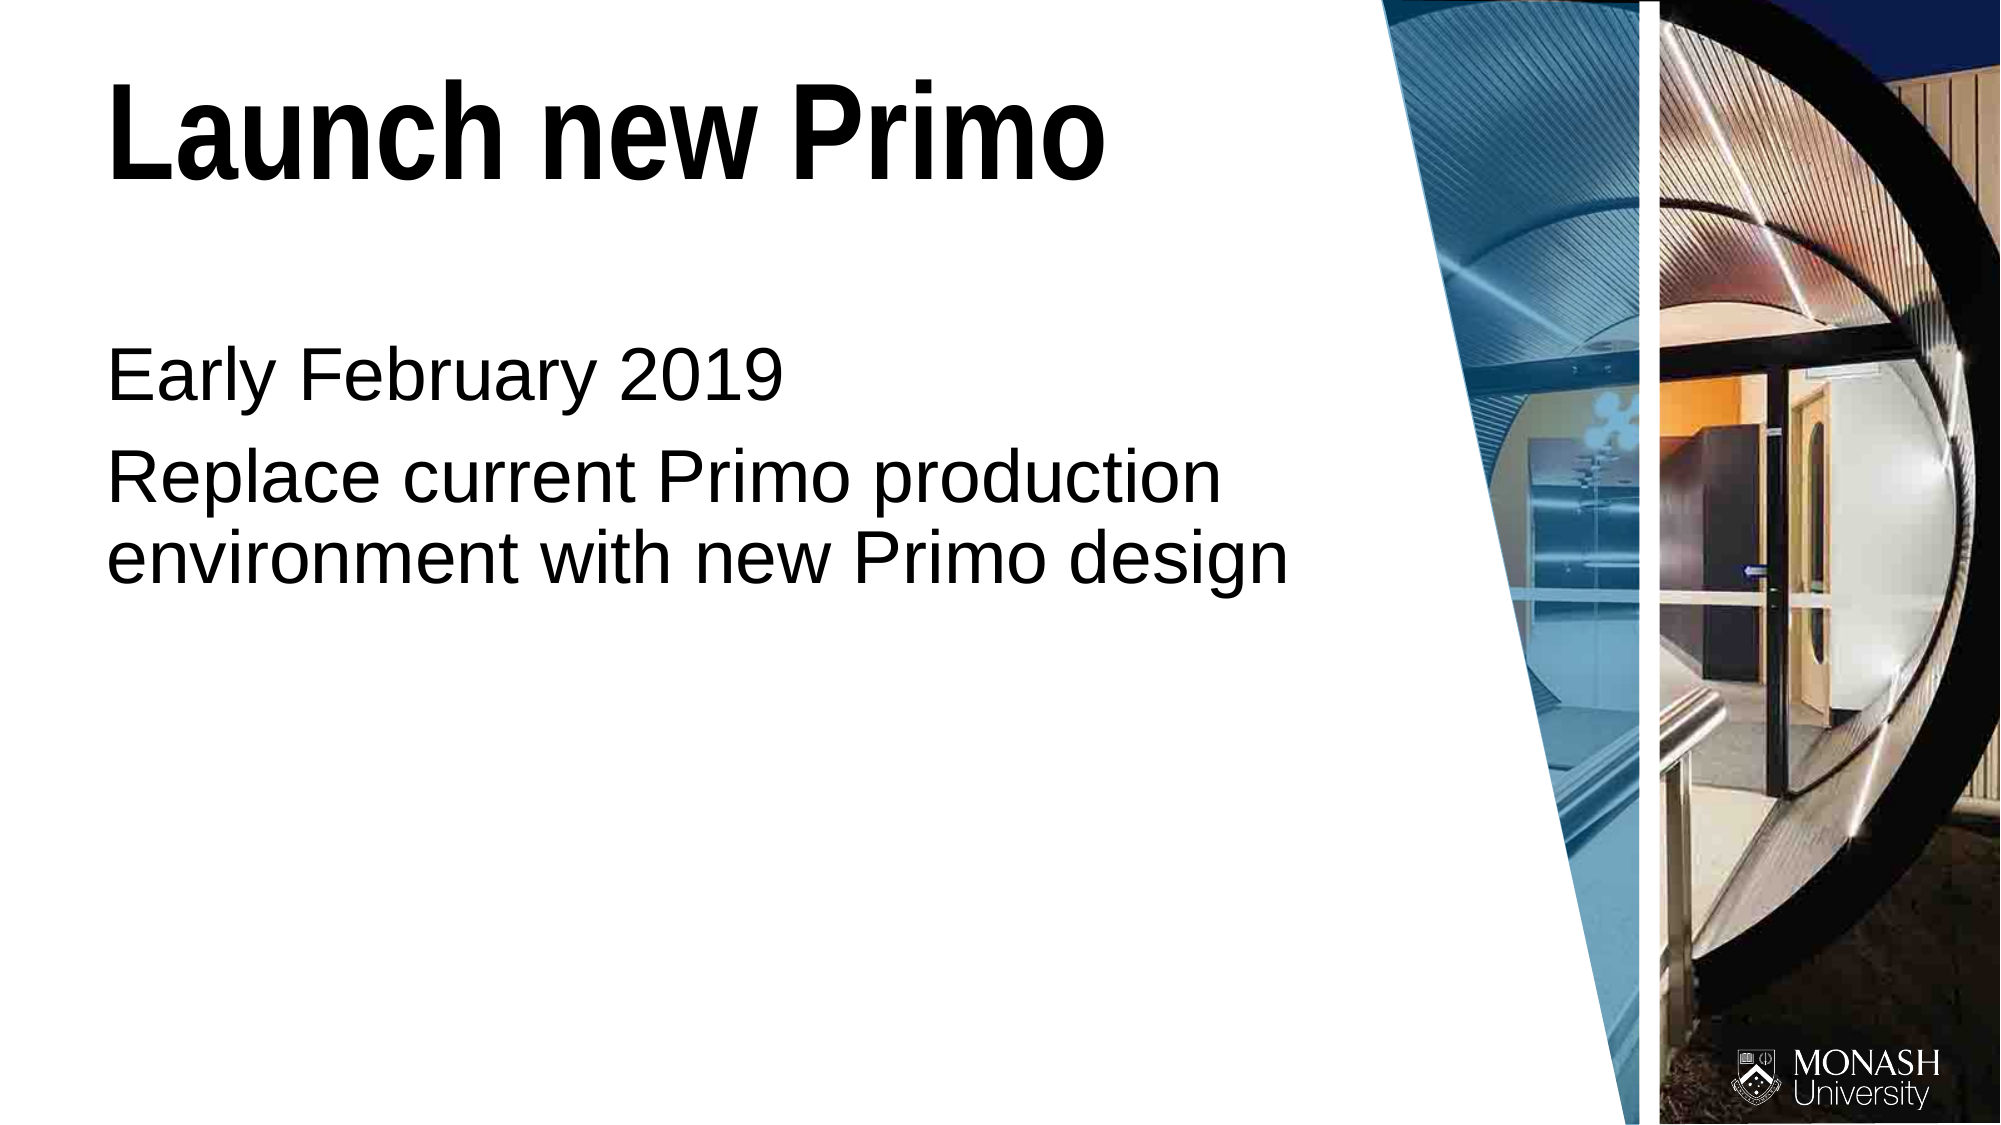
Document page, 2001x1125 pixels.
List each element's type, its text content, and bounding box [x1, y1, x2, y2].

list Launch new Primo [91, 53, 1273, 224]
list Early February 2019 Replace current Primo production environment with new Primo design [91, 328, 1331, 749]
picture [1383, 0, 2001, 1125]
